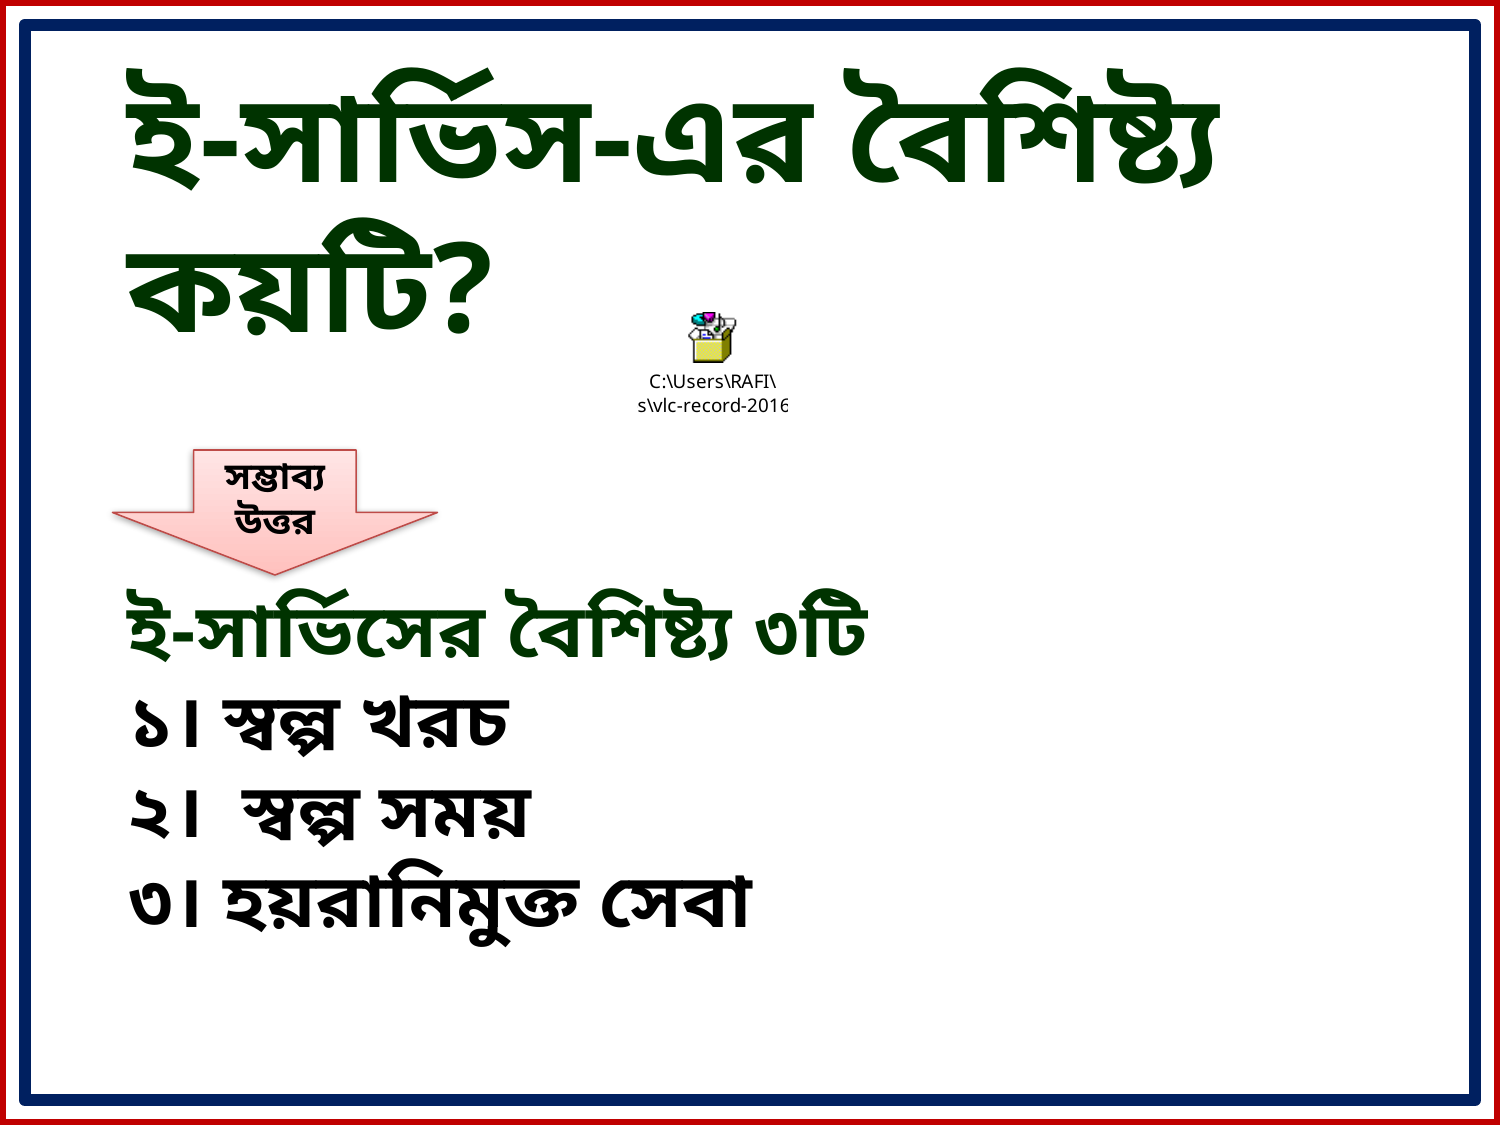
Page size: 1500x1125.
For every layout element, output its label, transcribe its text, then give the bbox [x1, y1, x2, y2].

text_box সম্ভাব্য উত্তর [111, 449, 439, 576]
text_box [637, 312, 788, 440]
text_box ই-সার্ভিসের বৈশিষ্ট্য ৩টি ১। স্বল্প খরচ ২। স্বল্প সময় ৩। হয়রানিমুক্ত সেবা [112, 574, 1288, 950]
text_box ই-সার্ভিস-এর বৈশিষ্ট্য কয়টি? [112, 49, 1325, 365]
